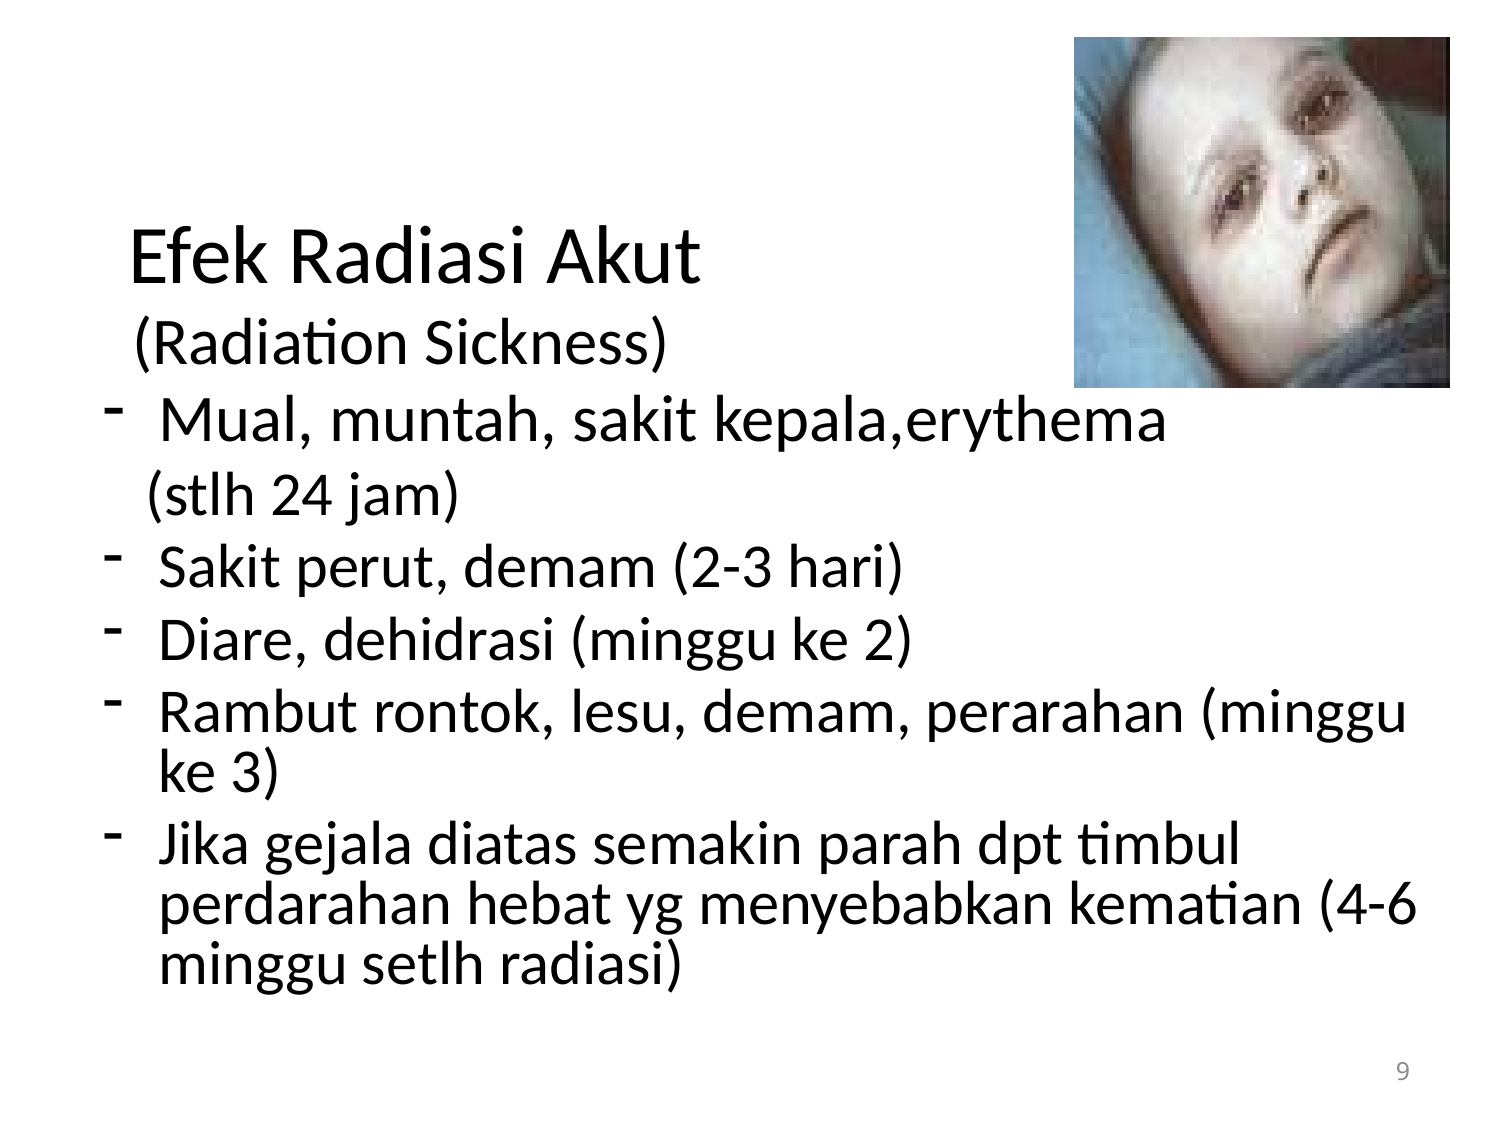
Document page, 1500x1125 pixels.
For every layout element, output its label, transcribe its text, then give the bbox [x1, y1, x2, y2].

list Efek Radiasi Akut (Radiation Sickness) Mual, muntah, sakit kepala,erythema (stlh 24 jam) Sakit perut, demam (2-3 hari) Diare, dehidrasi (minggu ke 2) Rambut rontok, lesu, demam, perarahan (minggu ke 3) Jika gejala diatas semakin parah dpt timbul perdarahan hebat yg menyebabkan kematian (4-6 minggu setlh radiasi) [87, 212, 1438, 1075]
picture [1074, 37, 1451, 388]
slide_number 9 [1074, 1042, 1425, 1103]
